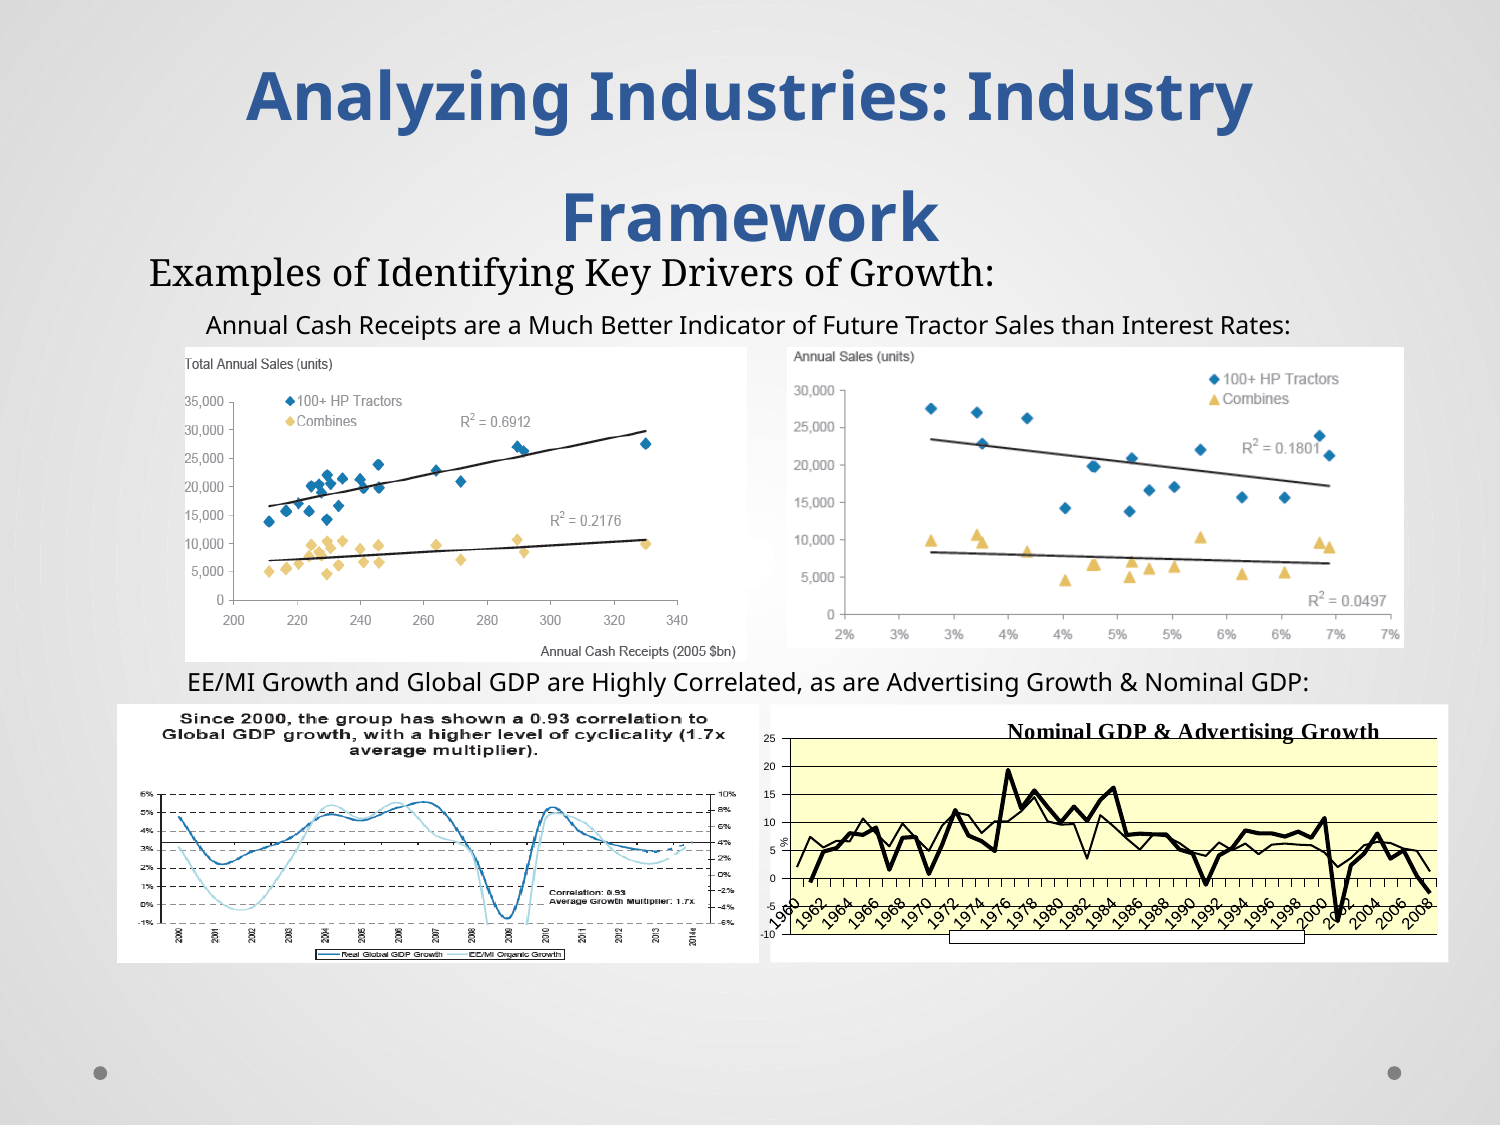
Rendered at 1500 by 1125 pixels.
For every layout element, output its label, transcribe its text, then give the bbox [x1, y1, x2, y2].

text_box Examples of Identifying Key Drivers of Growth: [134, 241, 1011, 302]
picture [787, 346, 1404, 648]
picture [185, 346, 747, 662]
text_box Annual Cash Receipts are a Much Better Indicator of Future Tractor Sales than Interest Rates: [190, 302, 1308, 347]
picture [117, 703, 759, 963]
text_box EE/MI Growth and Global GDP are Highly Correlated, as are Advertising Growth & Nominal GDP: [172, 658, 1327, 702]
title Analyzing Industries: Industry Framework [75, 0, 1425, 263]
chart [760, 703, 1449, 963]
